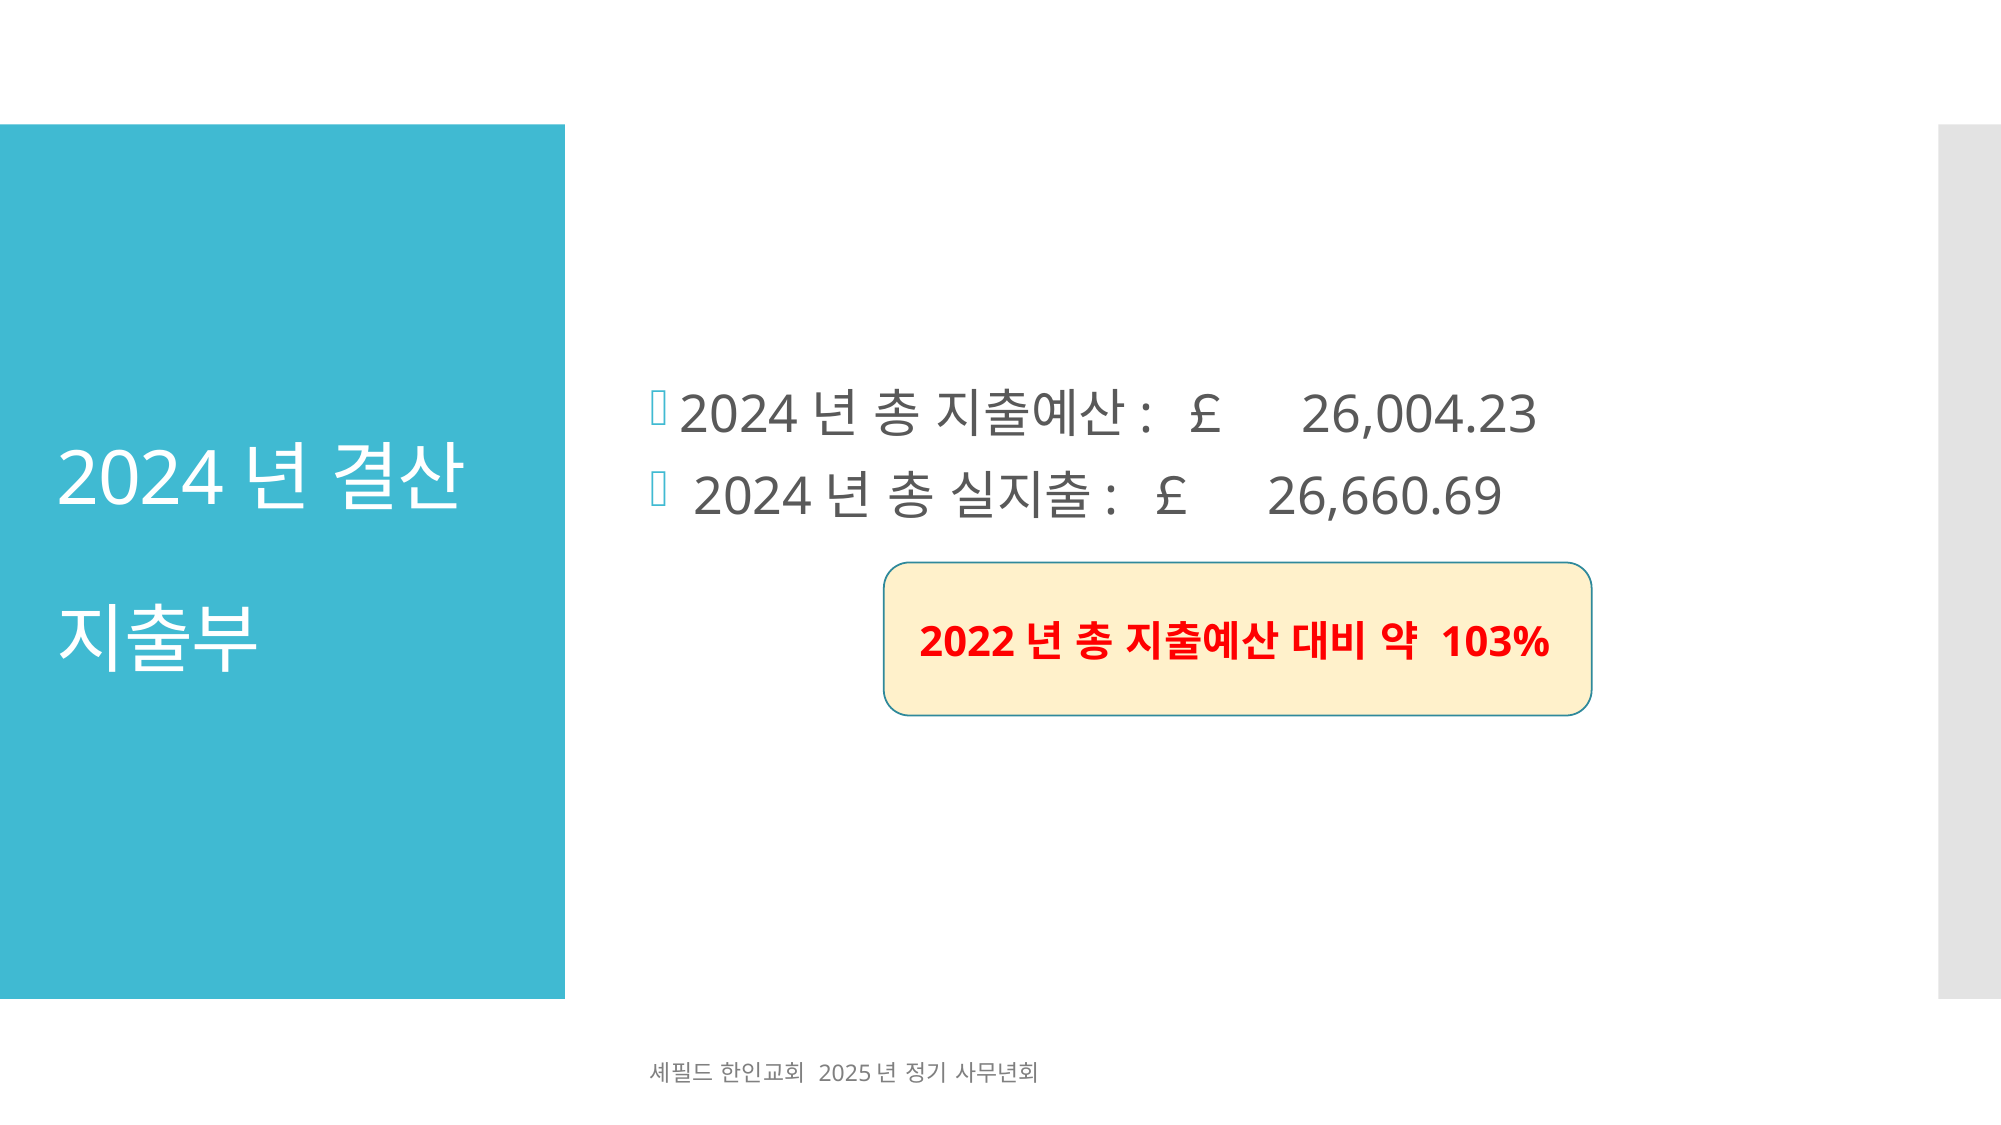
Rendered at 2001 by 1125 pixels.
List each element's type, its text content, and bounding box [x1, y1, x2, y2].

footer 셰필드 한인교회 2025년 정기 사무년회 [634, 1042, 1605, 1103]
title 2024년 결산 지출부 [41, 184, 525, 940]
list 2024년 총 지출예산: ￡ 26,004.23 2024년 총 실지출: ￡ 26,660.69 2022년 총 지출예산 대비 약 103% [634, 141, 1835, 982]
